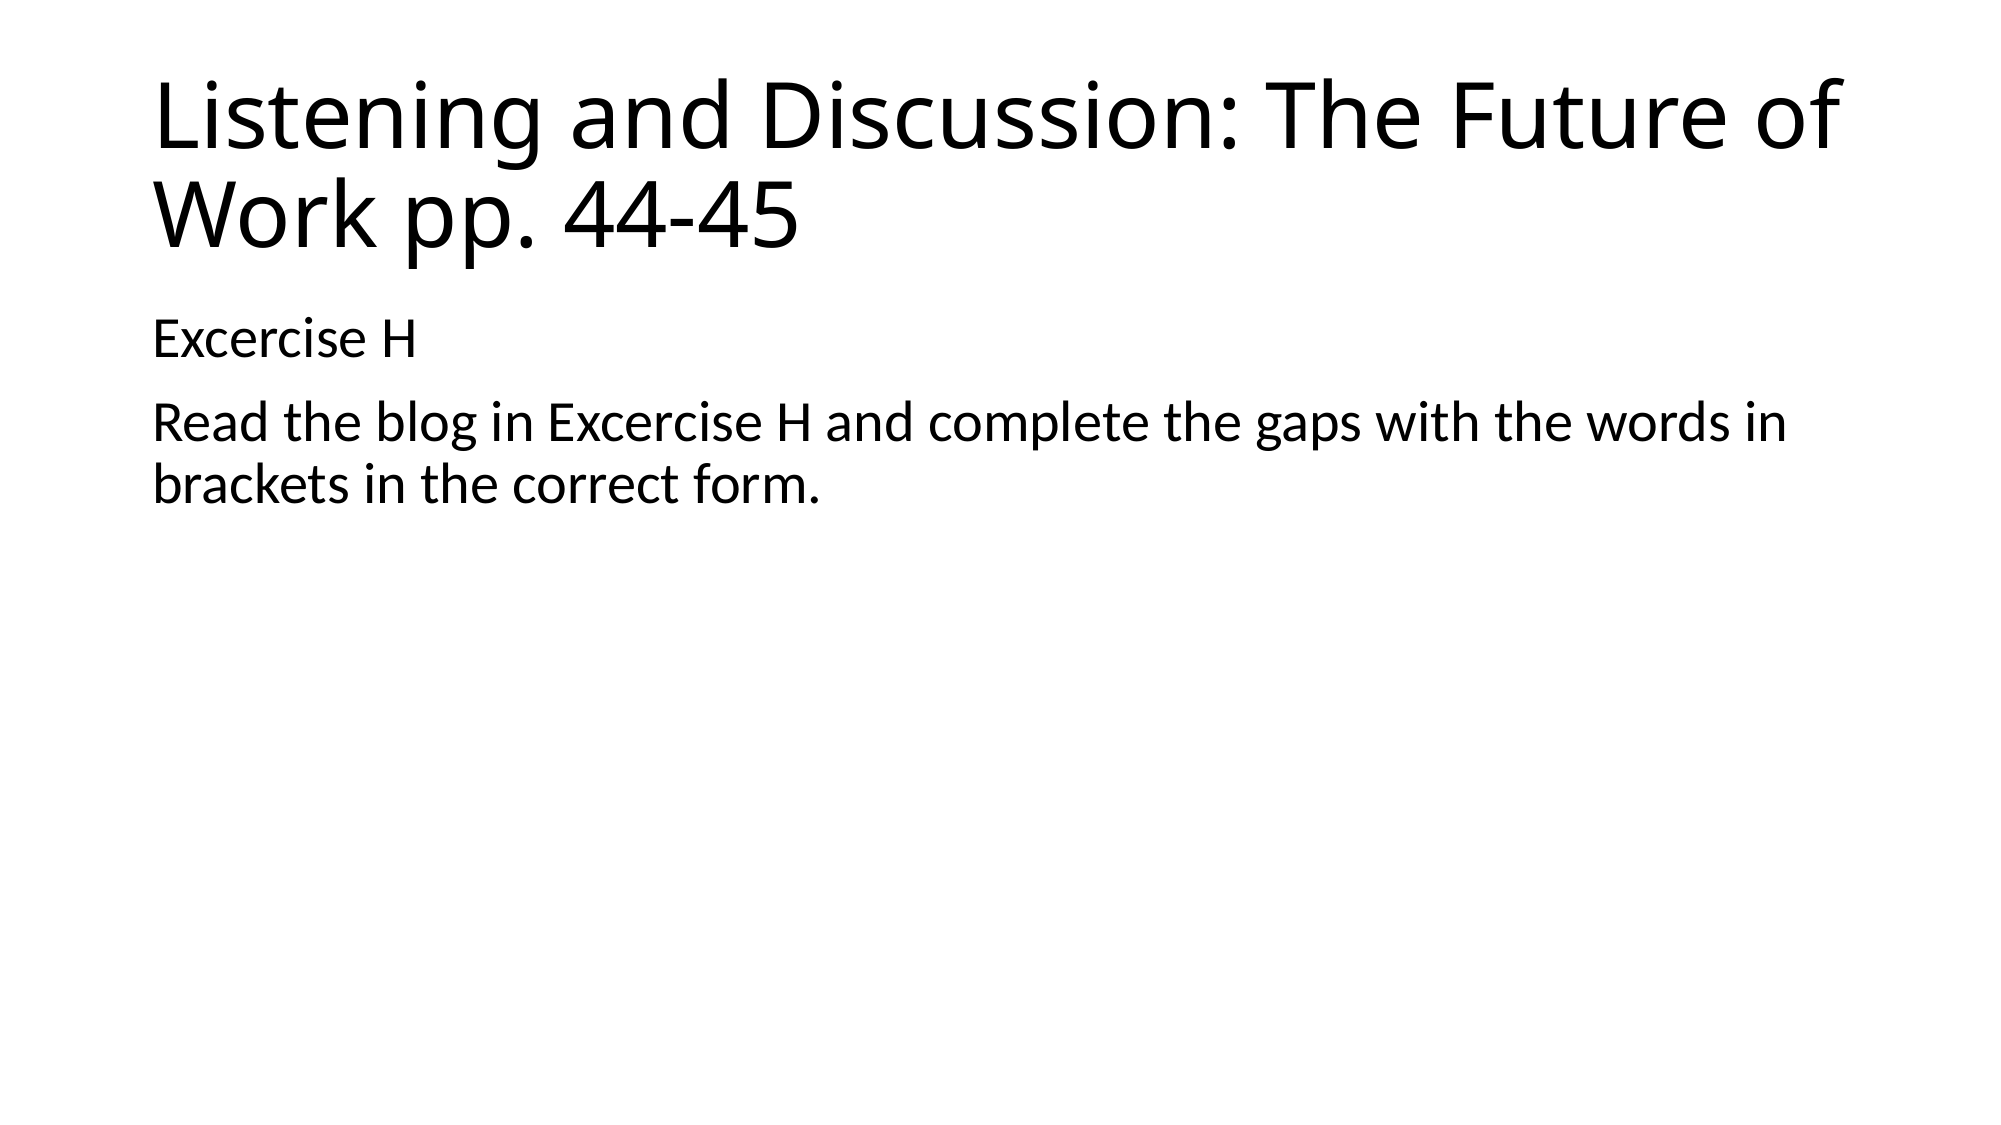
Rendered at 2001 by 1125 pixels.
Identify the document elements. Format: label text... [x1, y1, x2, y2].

title Listening and Discussion: The Future of Work pp. 44-45 [137, 59, 1863, 278]
list Excercise H Read the blog in Excercise H and complete the gaps with the words in brackets in the correct form. [137, 299, 1863, 1014]
